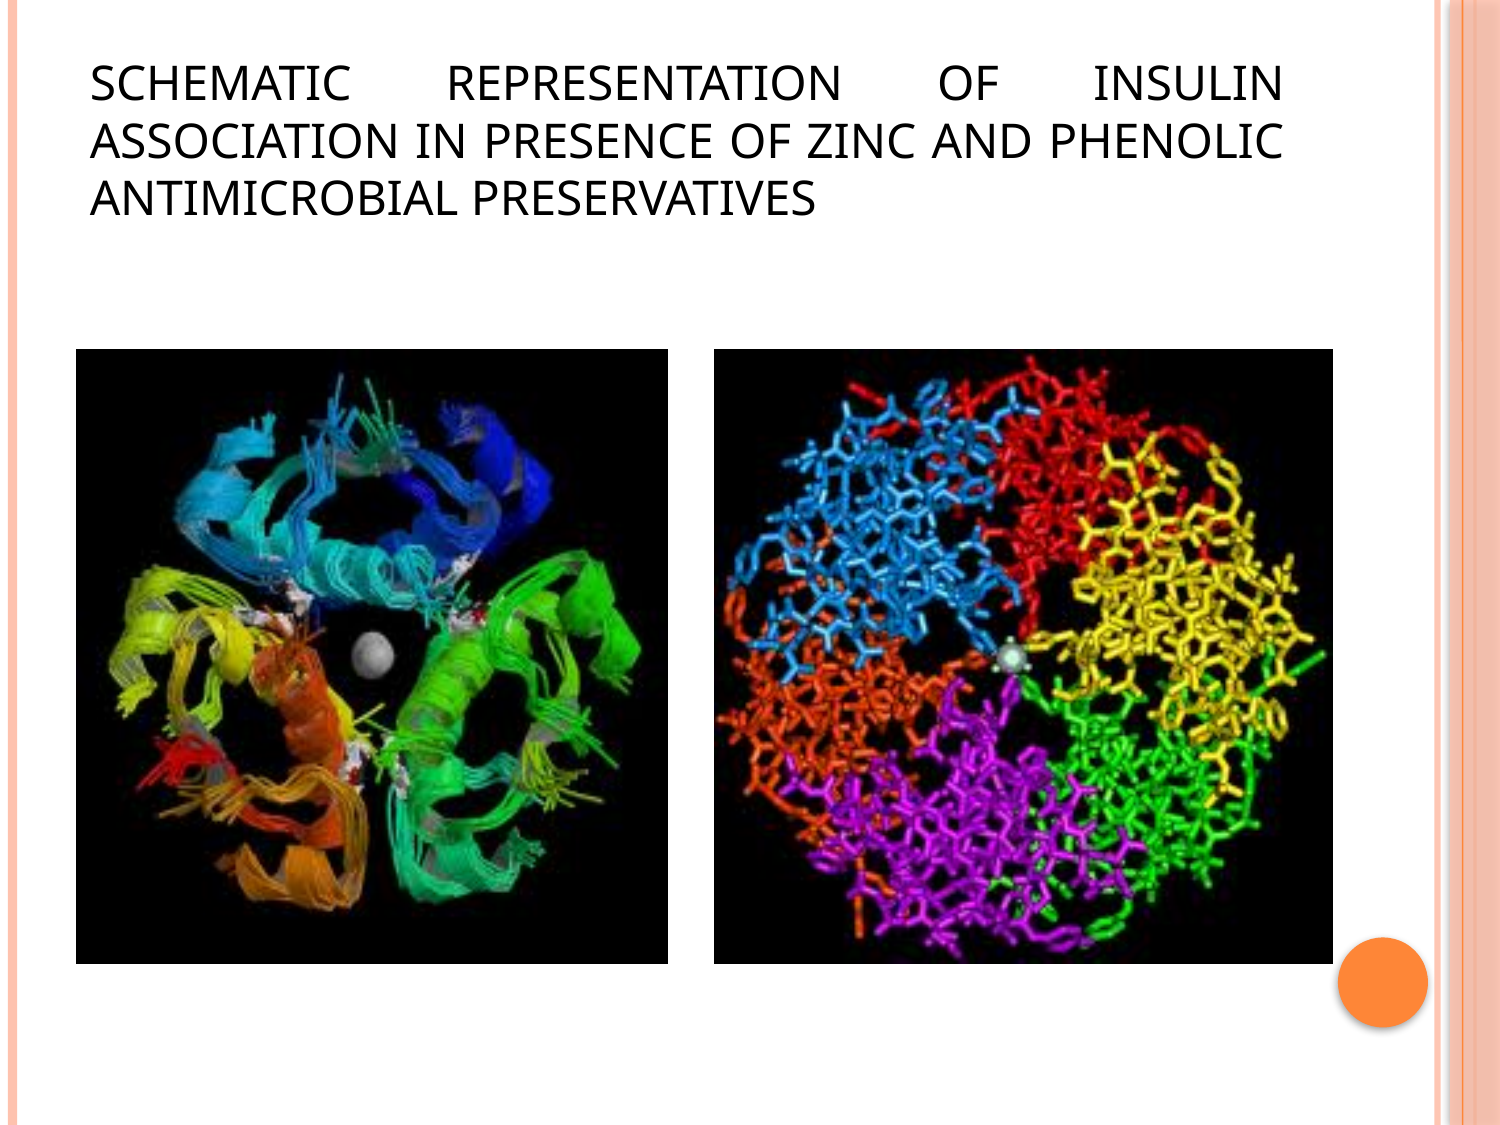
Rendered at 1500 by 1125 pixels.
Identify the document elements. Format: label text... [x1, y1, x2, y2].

picture [714, 349, 1333, 965]
title Schematic representation of insulin association in presence of zinc and phenolic antimicrobial preservatives [75, 45, 1300, 233]
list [76, 349, 668, 965]
